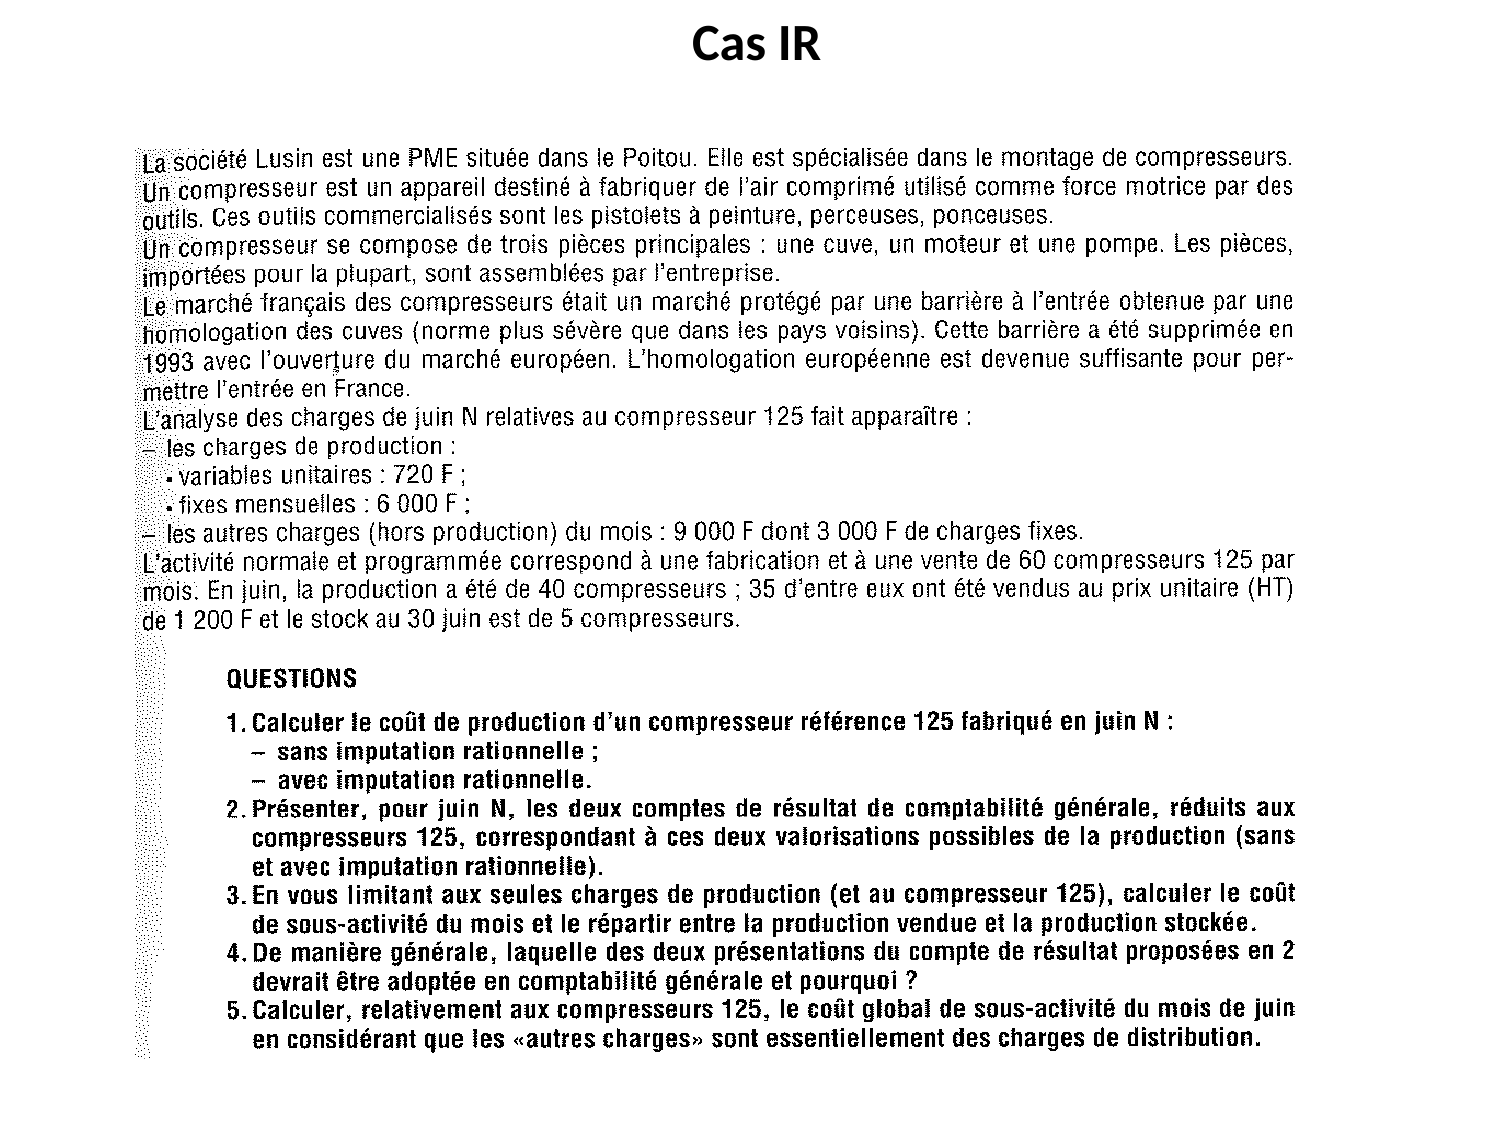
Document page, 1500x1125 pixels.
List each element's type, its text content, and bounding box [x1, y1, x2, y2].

picture [135, 148, 1318, 1059]
title Cas IR [88, 0, 1425, 79]
